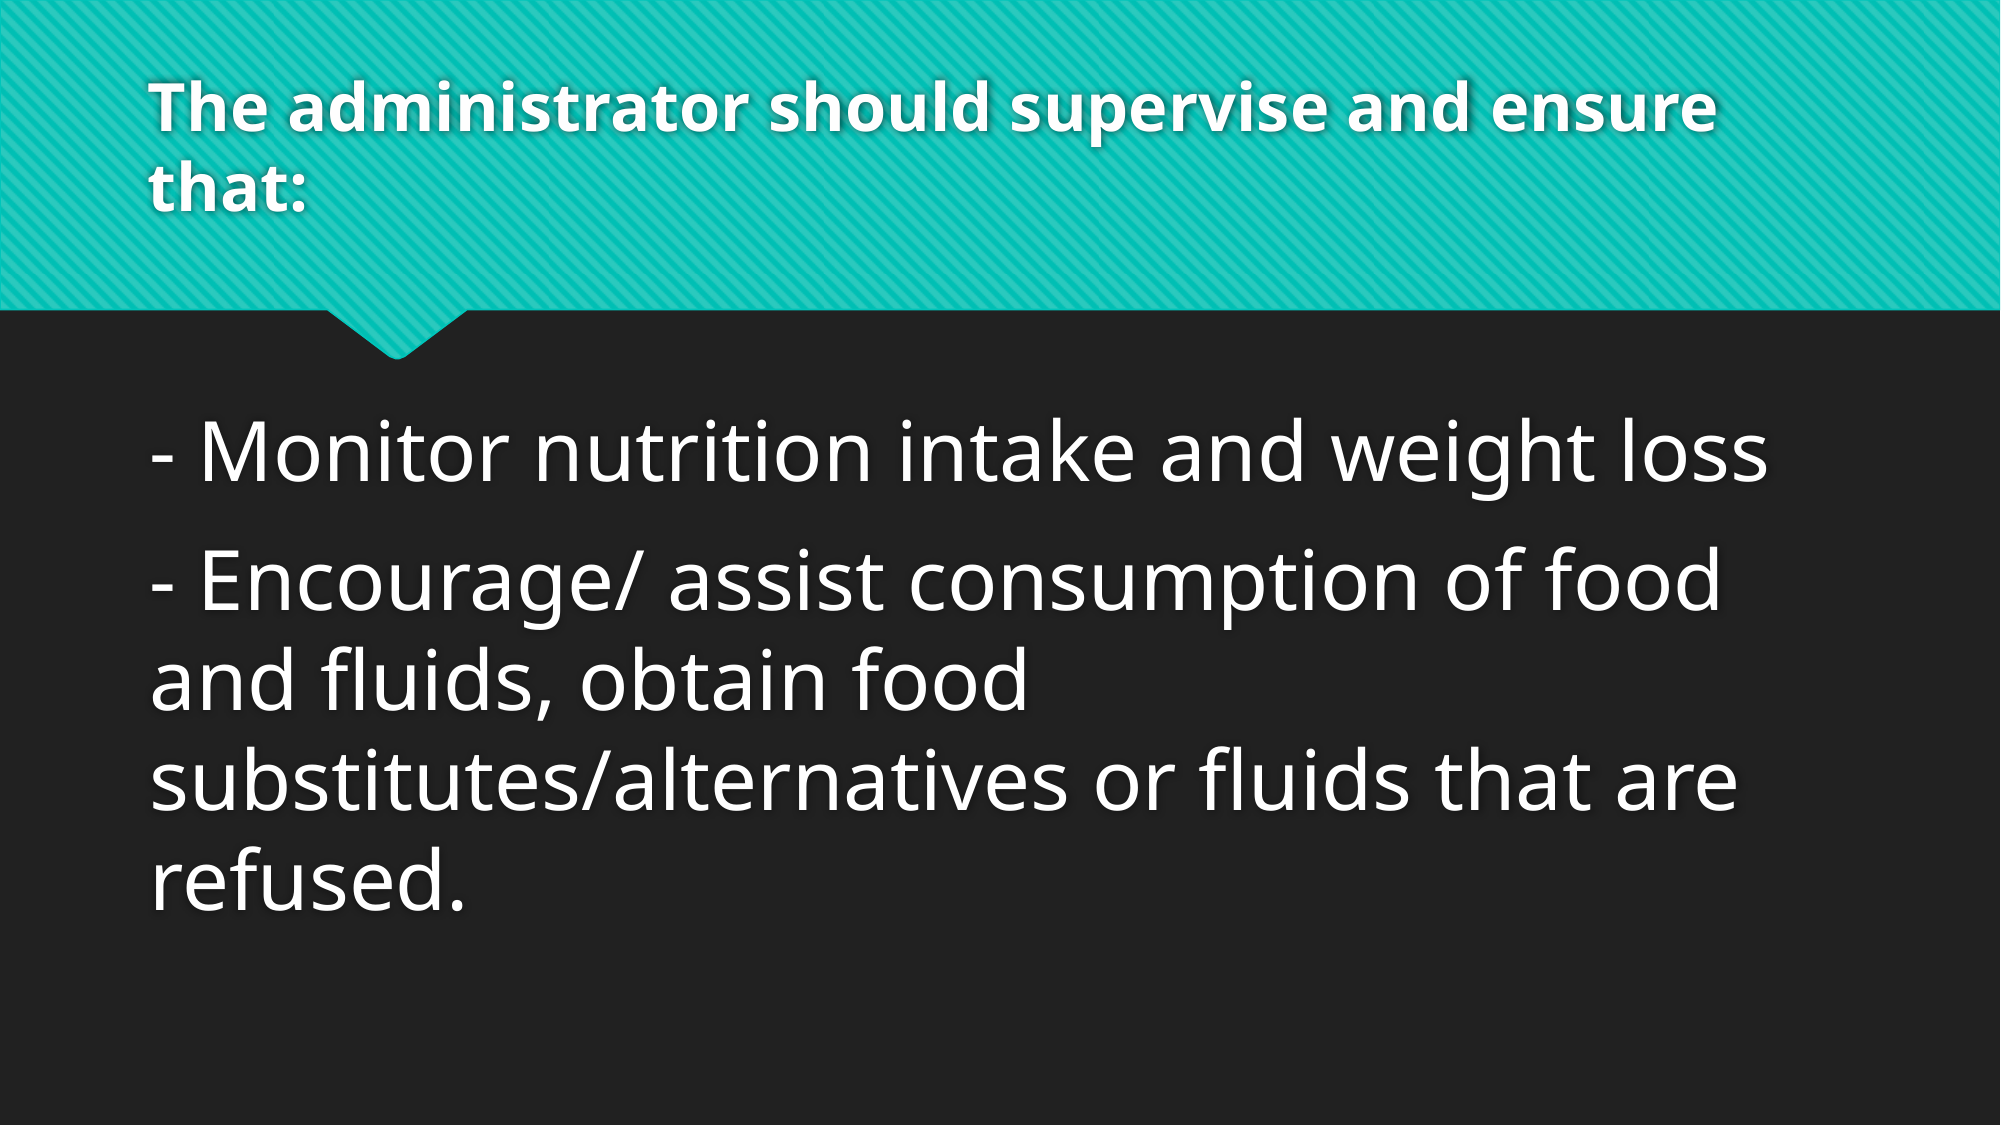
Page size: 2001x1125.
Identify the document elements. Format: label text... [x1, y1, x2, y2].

title The administrator should supervise and ensure that: [132, 73, 1868, 233]
list - Monitor nutrition intake and weight loss - Encourage/ assist consumption of food and fluids, obtain food substitutes/alternatives or fluids that are refused. [134, 364, 1866, 962]
